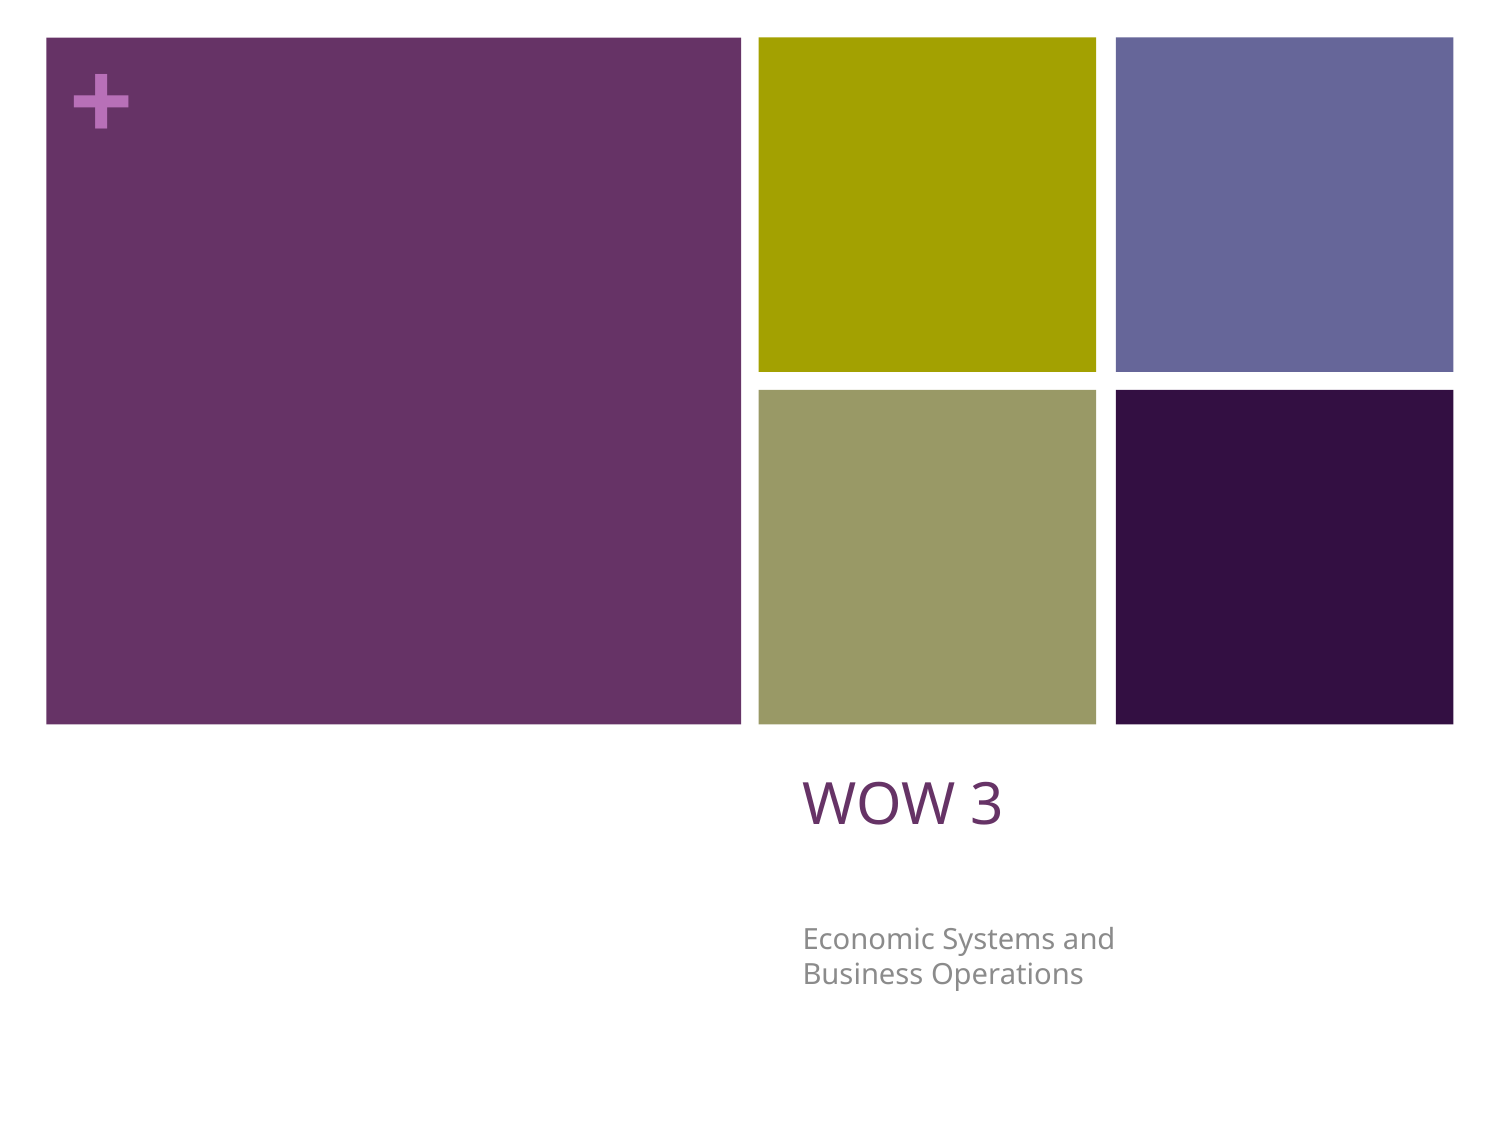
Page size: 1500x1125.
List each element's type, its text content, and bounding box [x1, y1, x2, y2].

subtitle Economic Systems and Business Operations [787, 912, 1450, 1036]
title WOW 3 [787, 758, 1450, 912]
